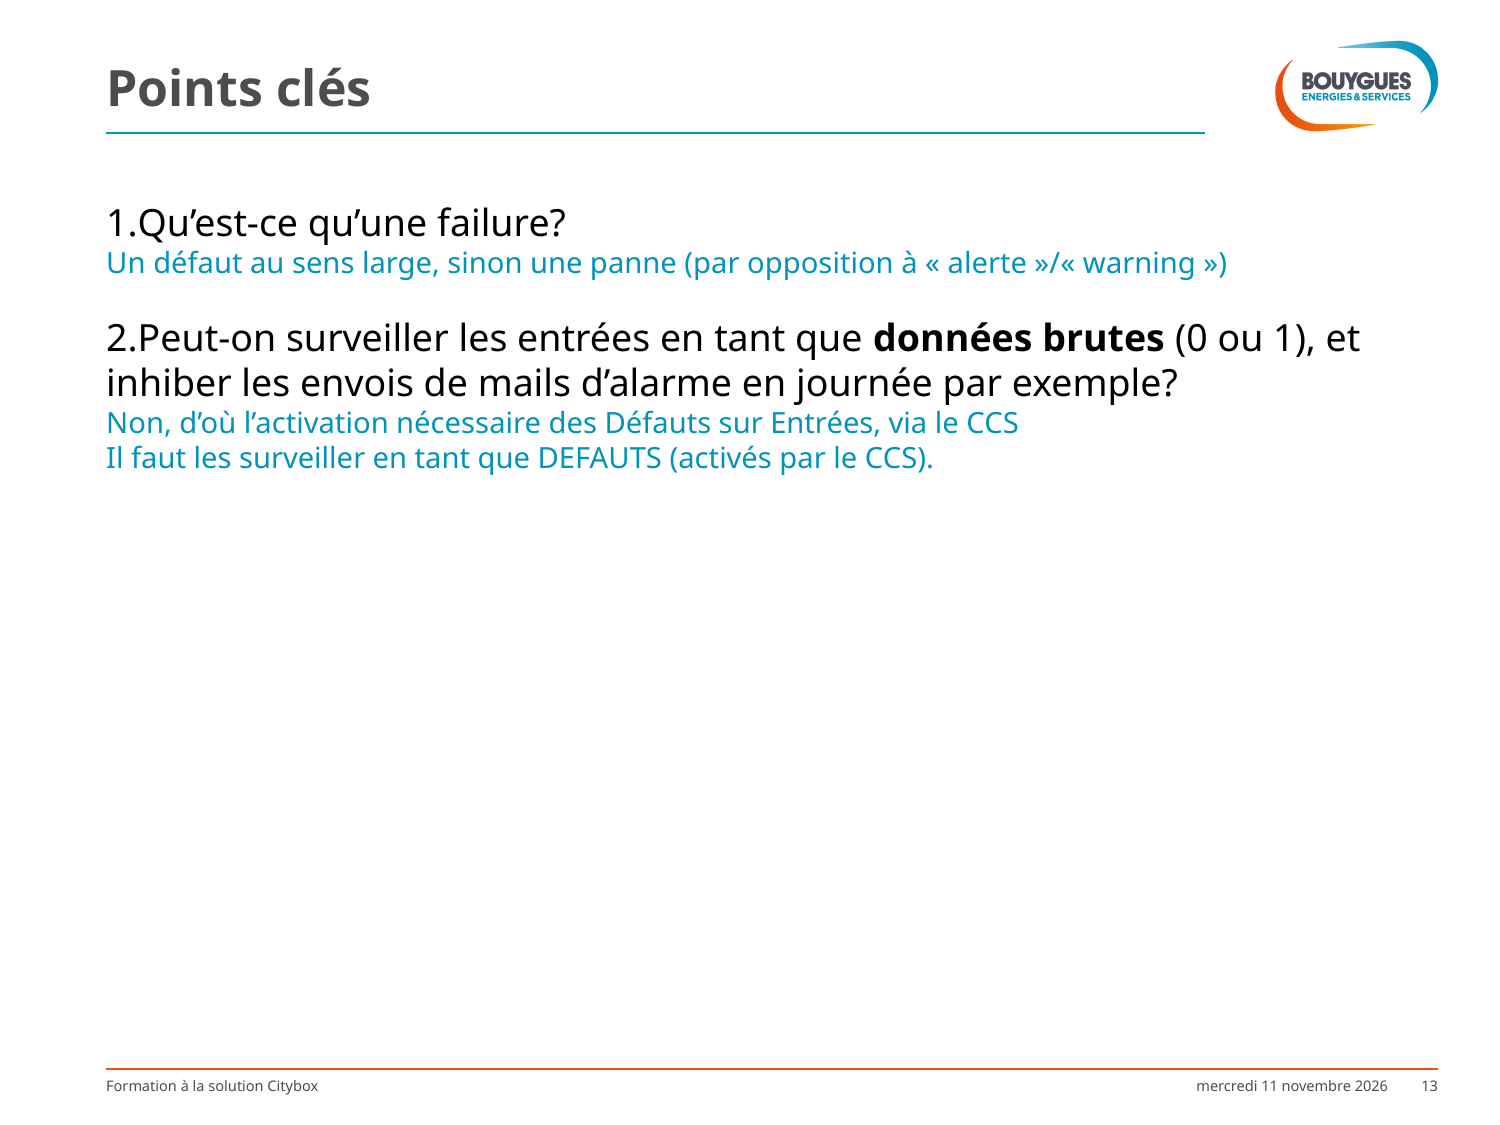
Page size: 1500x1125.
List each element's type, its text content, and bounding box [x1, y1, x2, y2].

slide_number 13 [1387, 1077, 1438, 1125]
picture [1263, 0, 1500, 148]
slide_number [974, 1077, 1387, 1125]
list Qu’est-ce qu’une failure? Un défaut au sens large, sinon une panne (par opposition à « alerte »/« warning ») Peut-on surveiller les entrées en tant que données brutes (0 ou 1), et inhiber les envois de mails d’alarme en journée par exemple? Non, d’où l’activation nécessaire des Défauts sur Entrées, via le CCS Il faut les surveiller en tant que DEFAUTS (activés par le CCS). [106, 199, 1447, 1059]
footer Formation à la solution Citybox [106, 1076, 963, 1125]
title Points clés [106, 0, 1205, 117]
